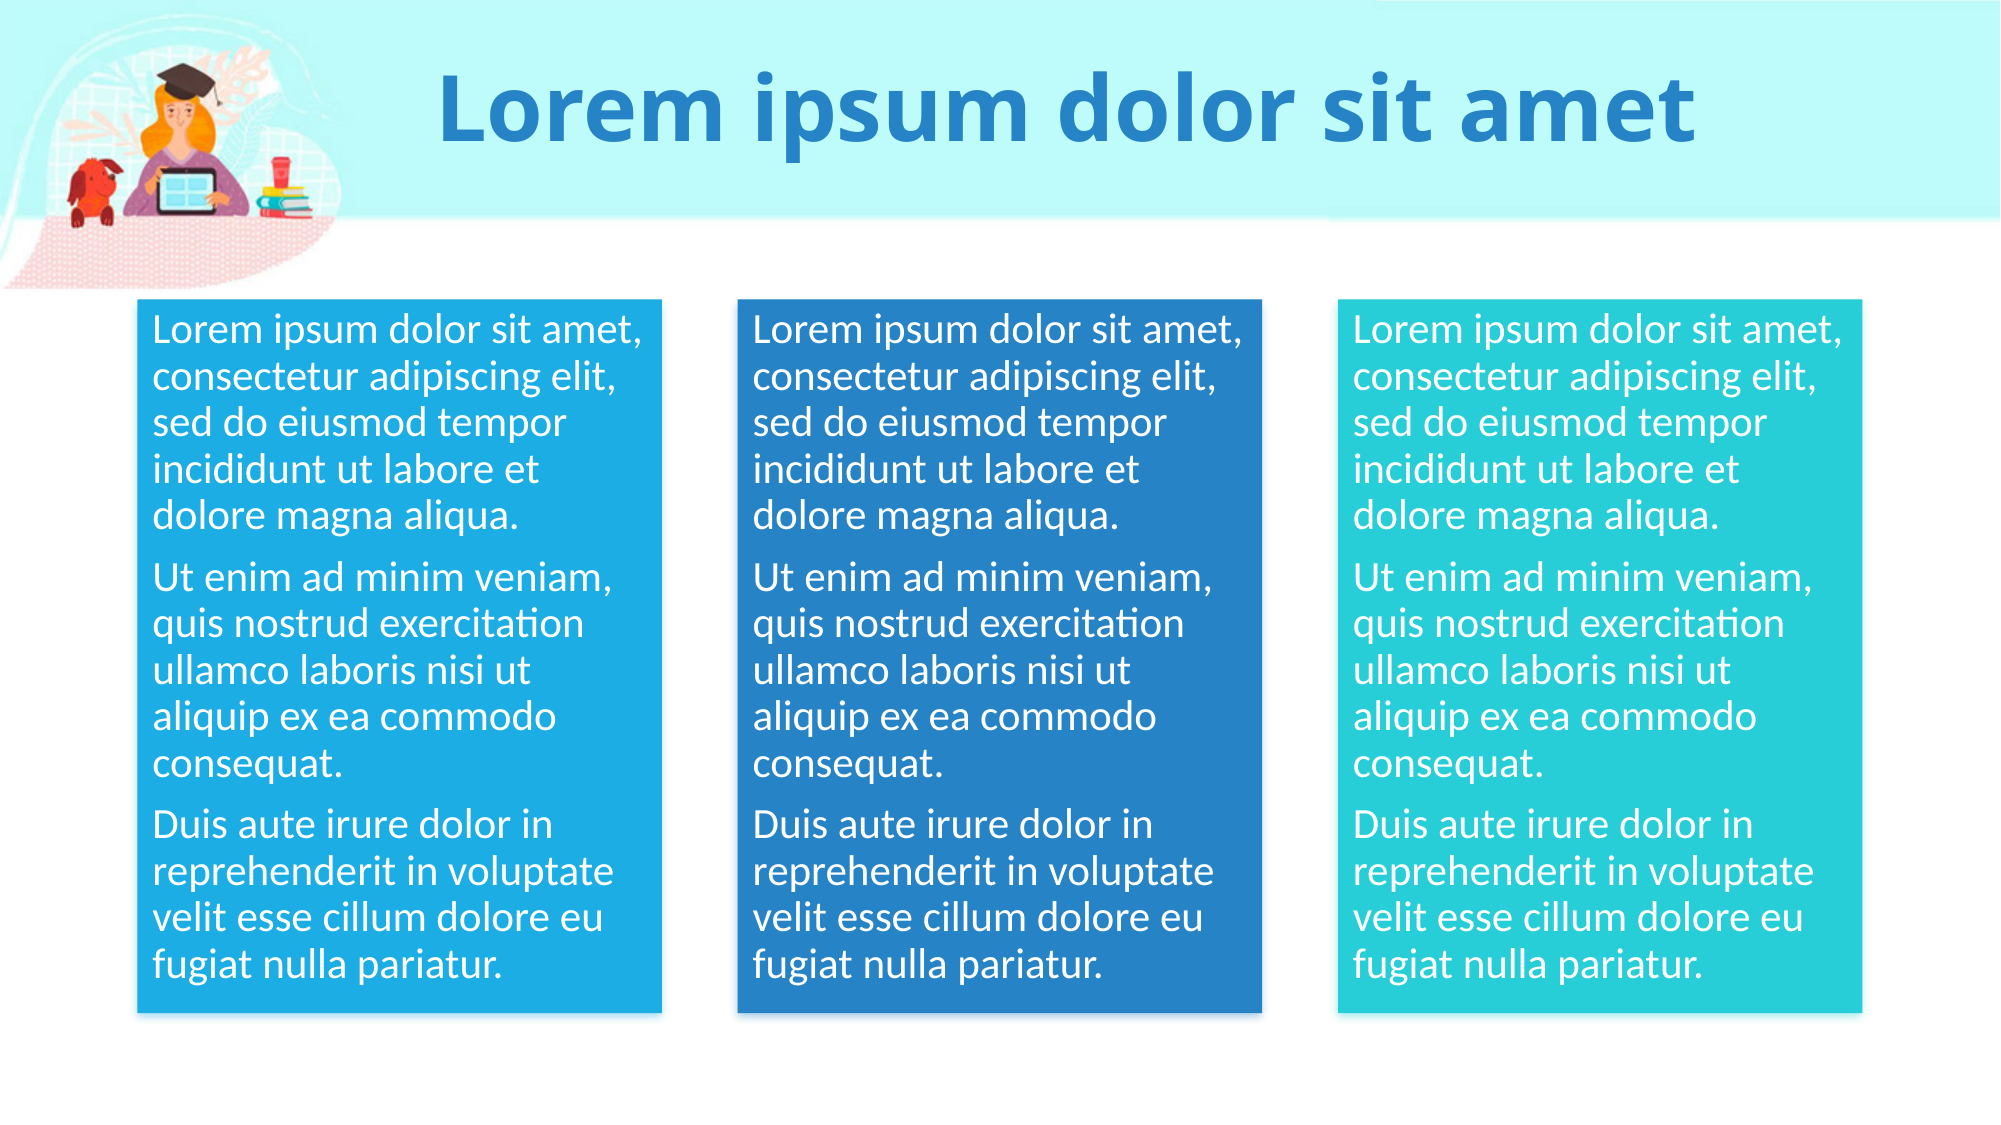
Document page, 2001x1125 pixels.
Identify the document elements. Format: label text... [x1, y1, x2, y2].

title Lorem ipsum dolor sit amet [420, 3, 2000, 221]
list Lorem ipsum dolor sit amet, consectetur adipiscing elit, sed do eiusmod tempor incididunt ut labore et dolore magna aliqua. Ut enim ad minim veniam, quis nostrud exercitation ullamco laboris nisi ut aliquip ex ea commodo consequat. Duis aute irure dolor in reprehenderit in voluptate velit esse cillum dolore eu fugiat nulla pariatur. [137, 299, 662, 1014]
text_box Lorem ipsum dolor sit amet, consectetur adipiscing elit, sed do eiusmod tempor incididunt ut labore et dolore magna aliqua. Ut enim ad minim veniam, quis nostrud exercitation ullamco laboris nisi ut aliquip ex ea commodo consequat. Duis aute irure dolor in reprehenderit in voluptate velit esse cillum dolore eu fugiat nulla pariatur. [737, 299, 1263, 1014]
picture [0, 0, 2000, 292]
text_box Lorem ipsum dolor sit amet, consectetur adipiscing elit, sed do eiusmod tempor incididunt ut labore et dolore magna aliqua. Ut enim ad minim veniam, quis nostrud exercitation ullamco laboris nisi ut aliquip ex ea commodo consequat. Duis aute irure dolor in reprehenderit in voluptate velit esse cillum dolore eu fugiat nulla pariatur. [1338, 299, 1863, 1014]
